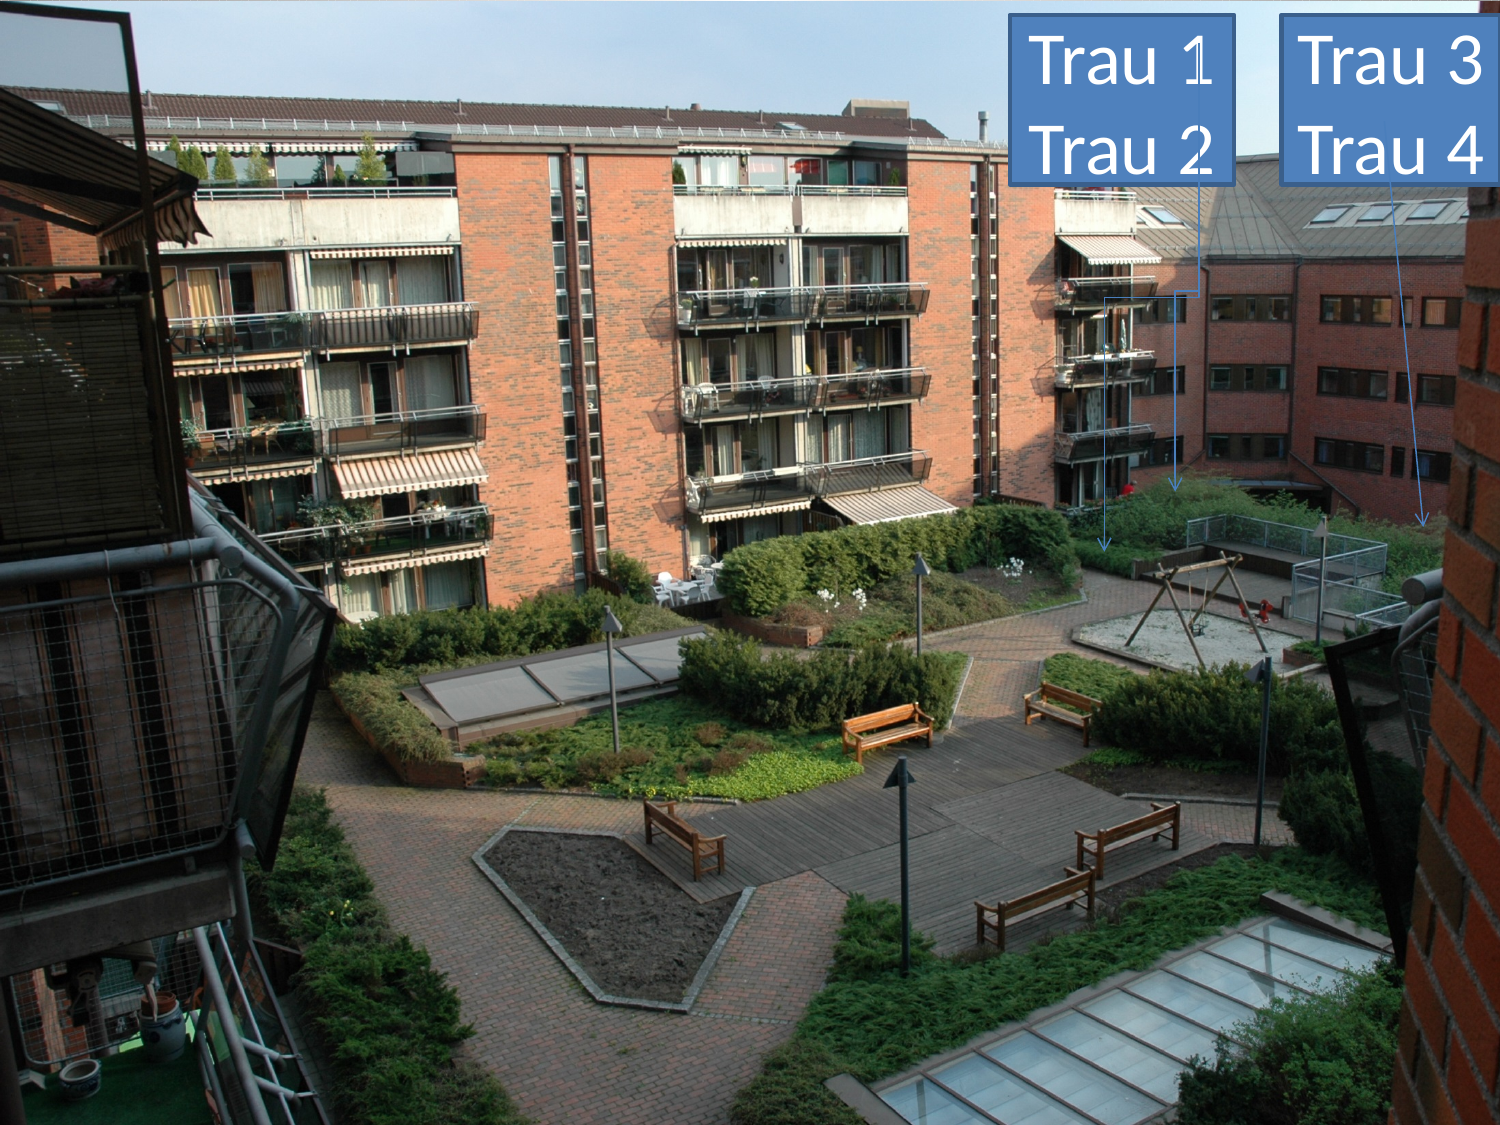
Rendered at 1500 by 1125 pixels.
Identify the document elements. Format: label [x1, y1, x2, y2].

text_box [1384, 120, 1424, 528]
picture [0, 1, 1500, 1125]
text_box [985, 278, 1379, 303]
text_box [896, 249, 1379, 345]
